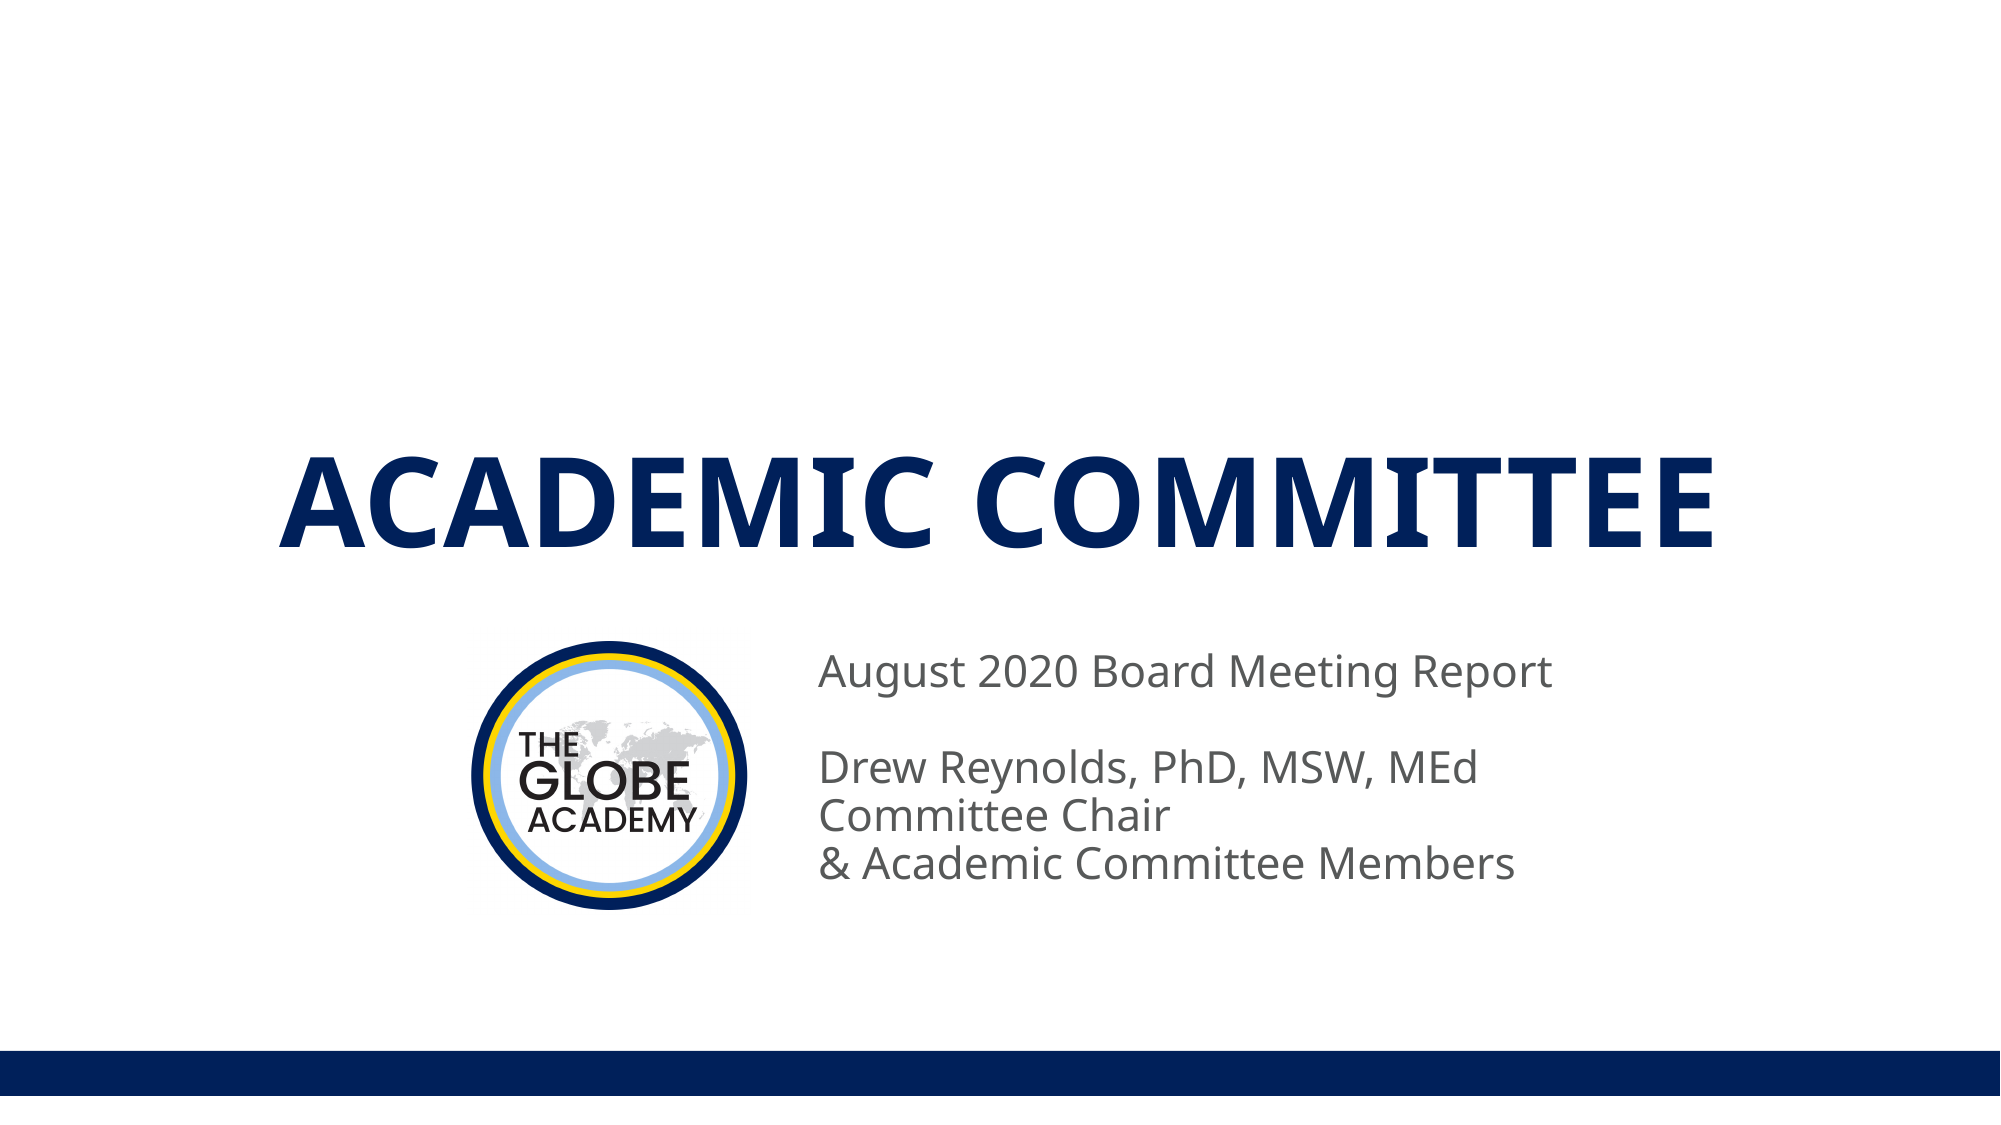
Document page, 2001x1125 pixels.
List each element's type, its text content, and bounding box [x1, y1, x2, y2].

picture [467, 627, 751, 915]
subtitle August 2020 Board Meeting Report Drew Reynolds, PhD, MSW, MEd Committee Chair & Academic Committee Members [803, 641, 1630, 900]
title ACADEMIC COMMITTEE [249, 248, 1750, 582]
